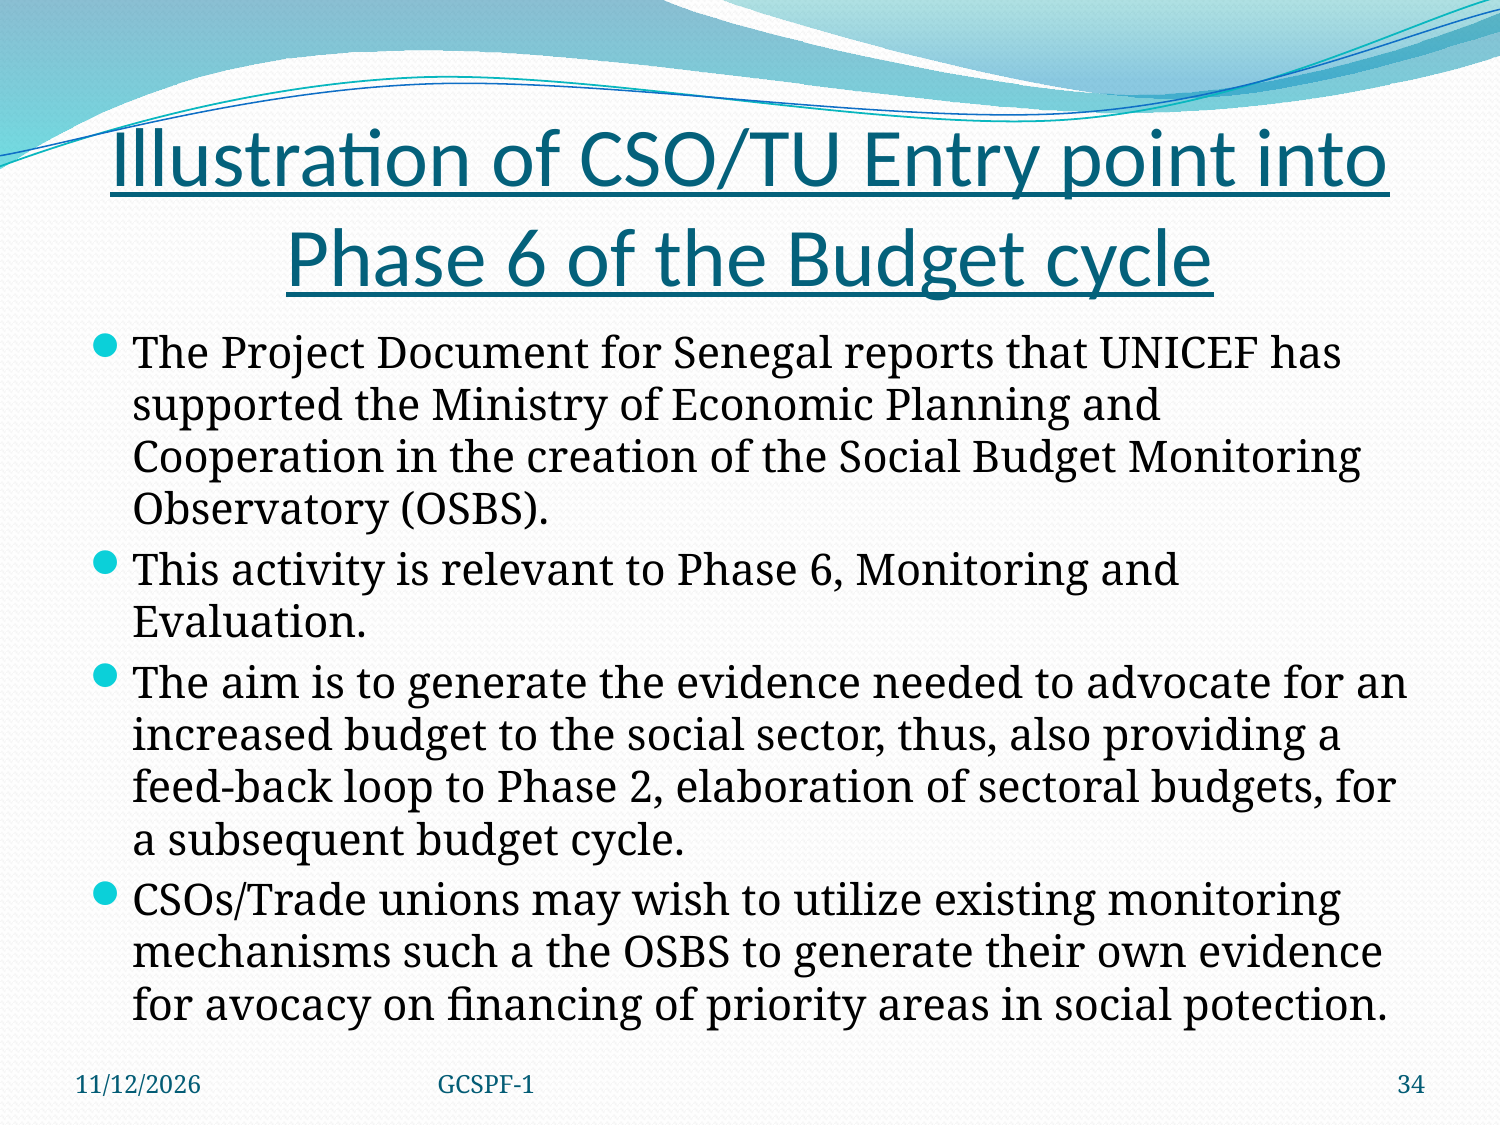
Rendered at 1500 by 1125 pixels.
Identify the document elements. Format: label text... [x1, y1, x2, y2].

list The Project Document for Senegal reports that UNICEF has supported the Ministry of Economic Planning and Cooperation in the creation of the Social Budget Monitoring Observatory (OSBS). This activity is relevant to Phase 6, Monitoring and Evaluation. The aim is to generate the evidence needed to advocate for an increased budget to the social sector, thus, also providing a feed-back loop to Phase 2, elaboration of sectoral budgets, for a subsequent budget cycle. CSOs/Trade unions may wish to utilize existing monitoring mechanisms such a the OSBS to generate their own evidence for avocacy on financing of priority areas in social potection. [75, 317, 1425, 1038]
footer GCSPF-1 [437, 1042, 988, 1103]
slide_number 34 [1299, 1042, 1425, 1103]
title Illustration of CSO/TU Entry point into Phase 6 of the Budget cycle [75, 115, 1425, 303]
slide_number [75, 1042, 425, 1103]
